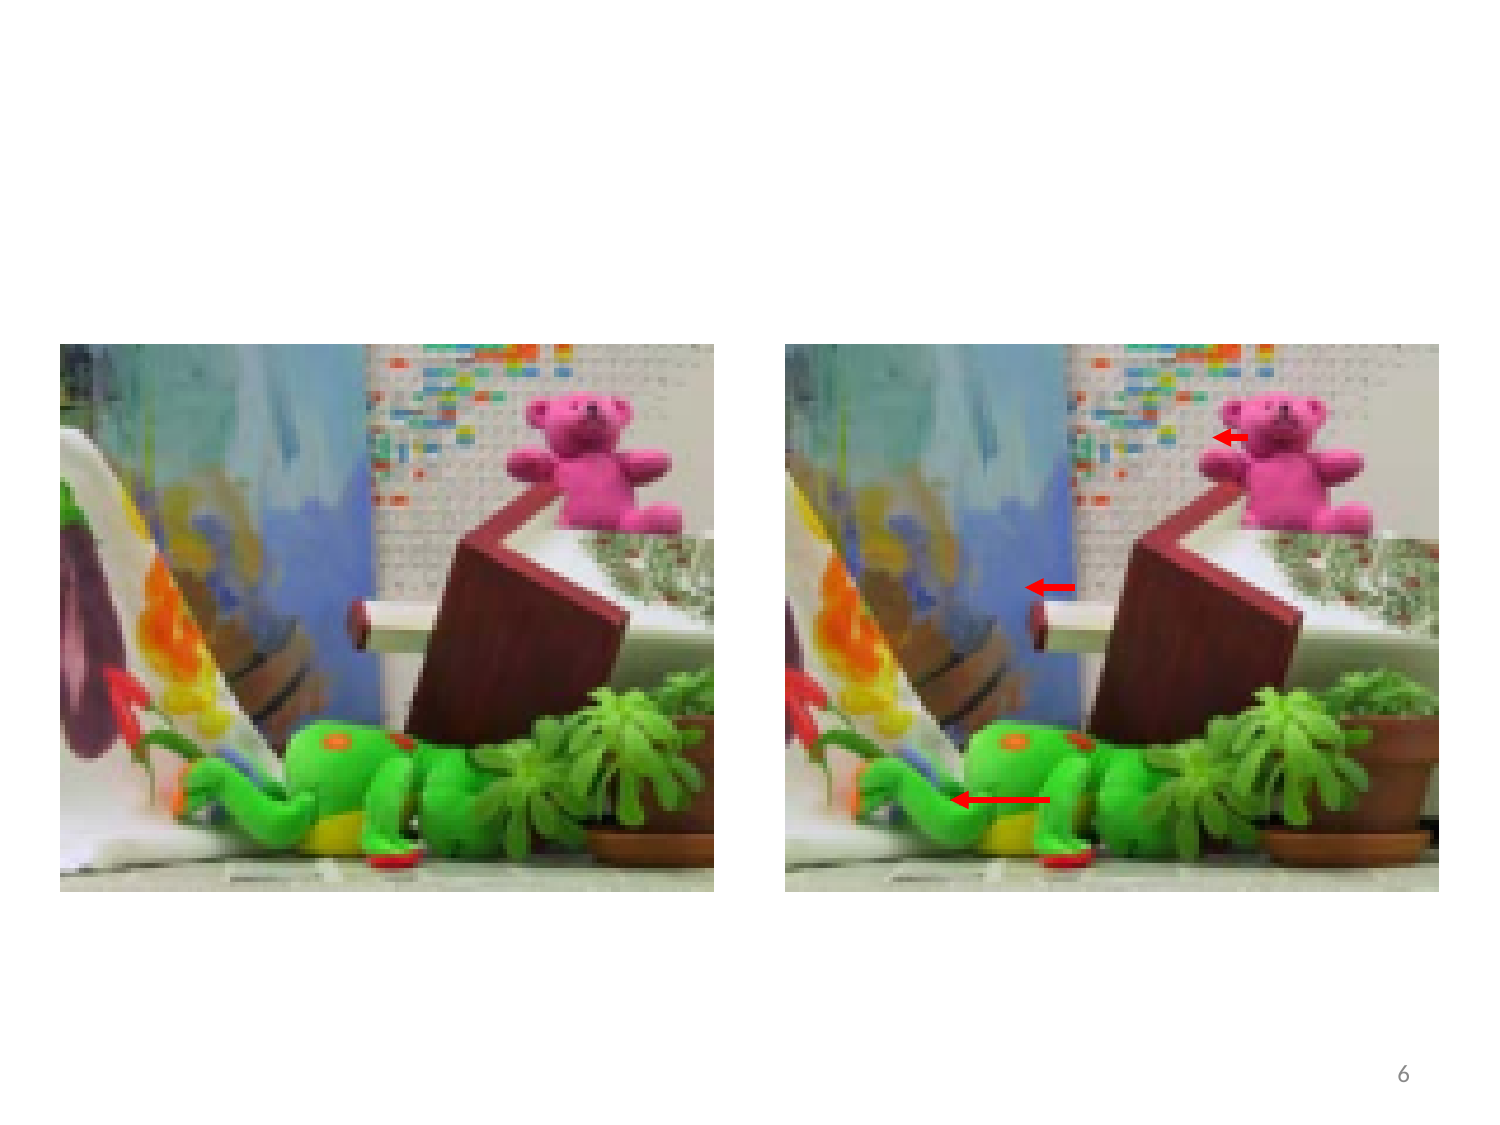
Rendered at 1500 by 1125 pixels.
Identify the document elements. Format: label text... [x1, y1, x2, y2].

picture [49, 287, 1446, 913]
slide_number 6 [1074, 1042, 1425, 1103]
